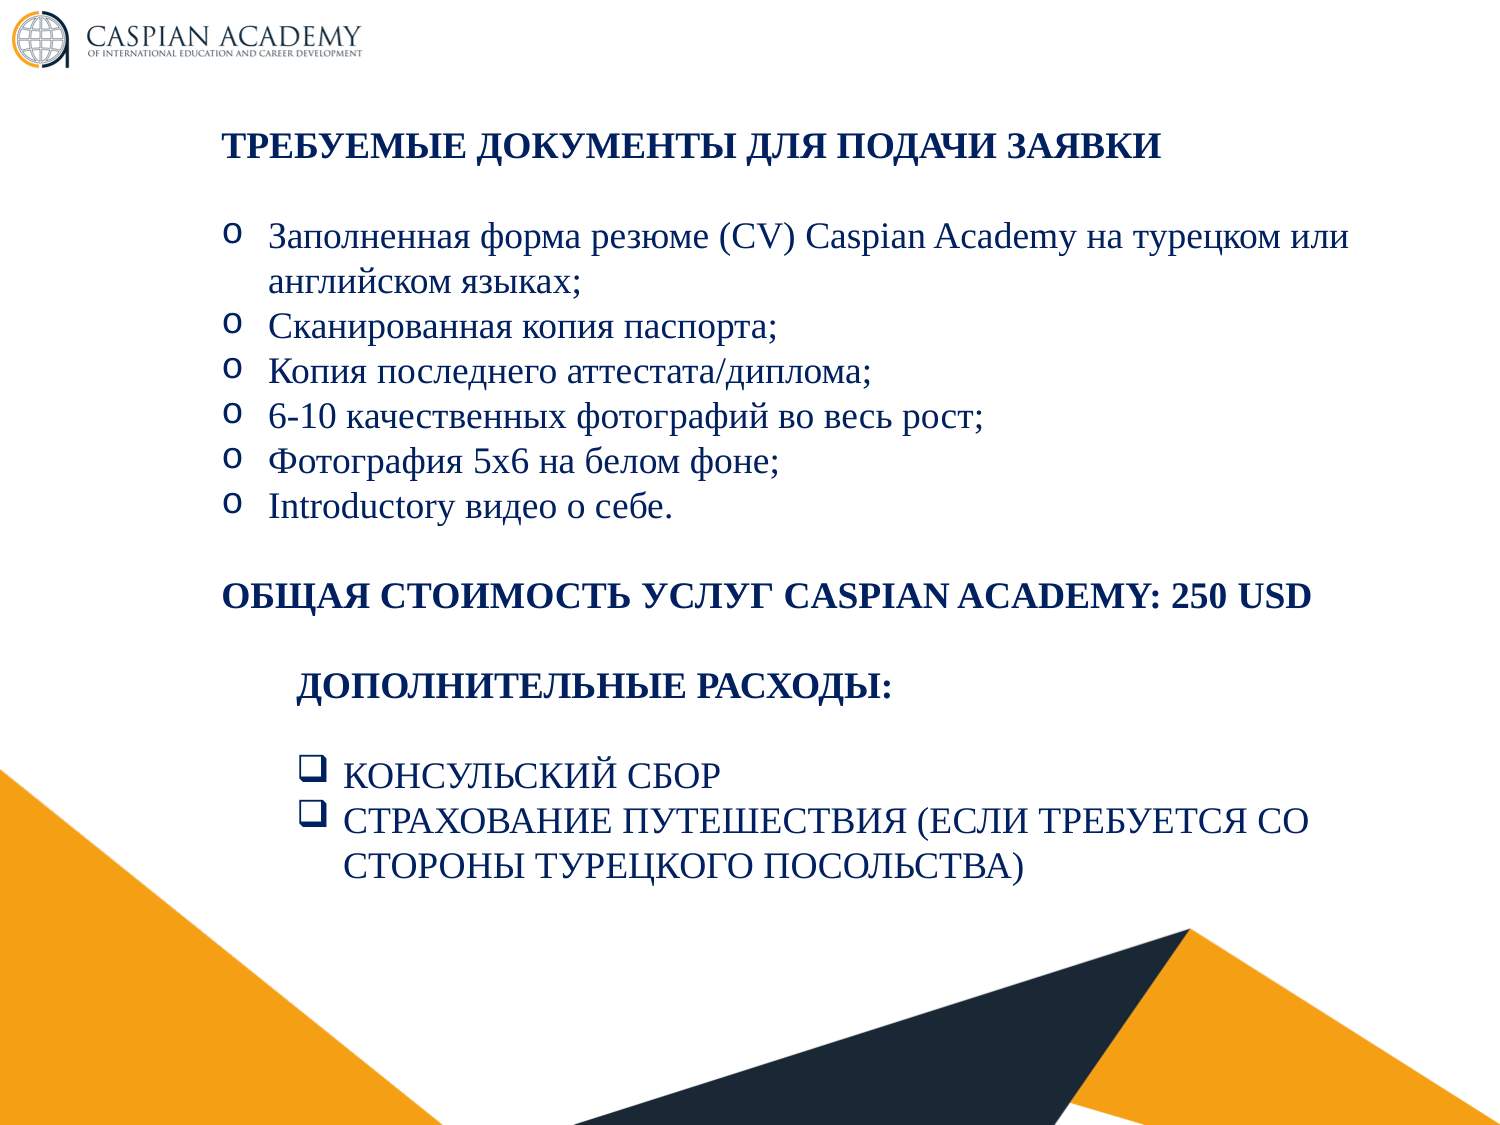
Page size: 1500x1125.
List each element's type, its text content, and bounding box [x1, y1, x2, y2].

picture [0, 0, 1500, 1125]
text_box ТРЕБУЕМЫЕ ДОКУМЕНТЫ ДЛЯ ПОДАЧИ ЗАЯВКИ Заполненная форма резюме (CV) Caspian Academy на турецком или английском языках; Сканированная копия паспорта; Копия последнего аттестата/диплома; 6-10 качественных фотографий во весь рост; Фотография 5x6 на белом фоне; Introductory видео о себе. ОБЩАЯ СТОИМОСТЬ УСЛУГ CASPIAN ACADEMY: 250 USD ДОПОЛНИТЕЛЬНЫЕ РАСХОДЫ: КОНСУЛЬСКИЙ СБОР СТРАХОВАНИЕ ПУТЕШЕСТВИЯ (ЕСЛИ ТРЕБУЕТСЯ СО СТОРОНЫ ТУРЕЦКОГО ПОСОЛЬСТВА) [206, 113, 1459, 939]
